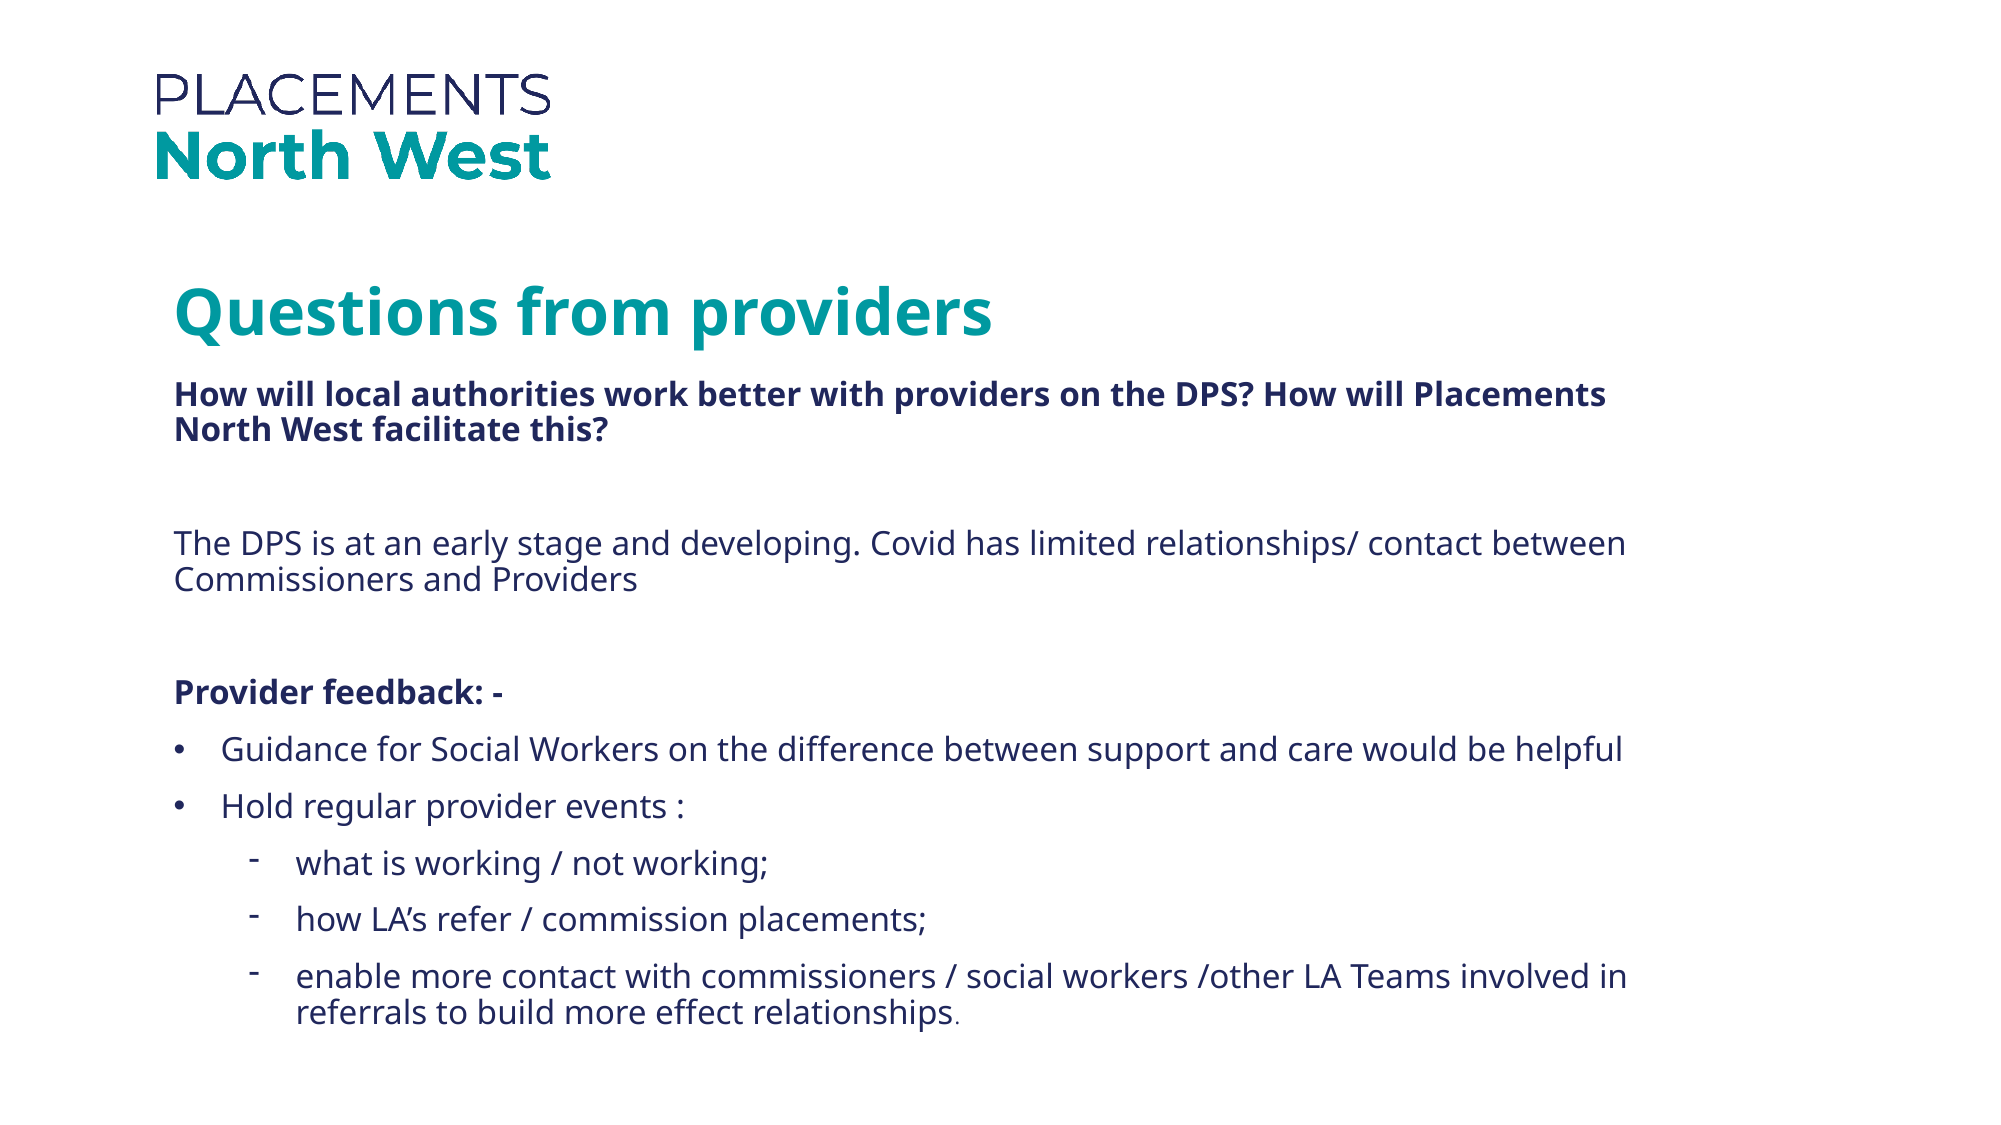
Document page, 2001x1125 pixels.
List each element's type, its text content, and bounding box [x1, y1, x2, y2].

text_box Questions from providers [158, 205, 1884, 423]
picture [141, 59, 566, 193]
text_box How will local authorities work better with providers on the DPS? How will Placements North West facilitate this? The DPS is at an early stage and developing. Covid has limited relationships/ contact between Commissioners and Providers Provider feedback: - Guidance for Social Workers on the difference between support and care would be helpful Hold regular provider events : what is working / not working; how LA’s refer / commission placements; enable more contact with commissioners / social workers /other LA Teams involved in referrals to build more effect relationships. [158, 369, 1672, 1039]
